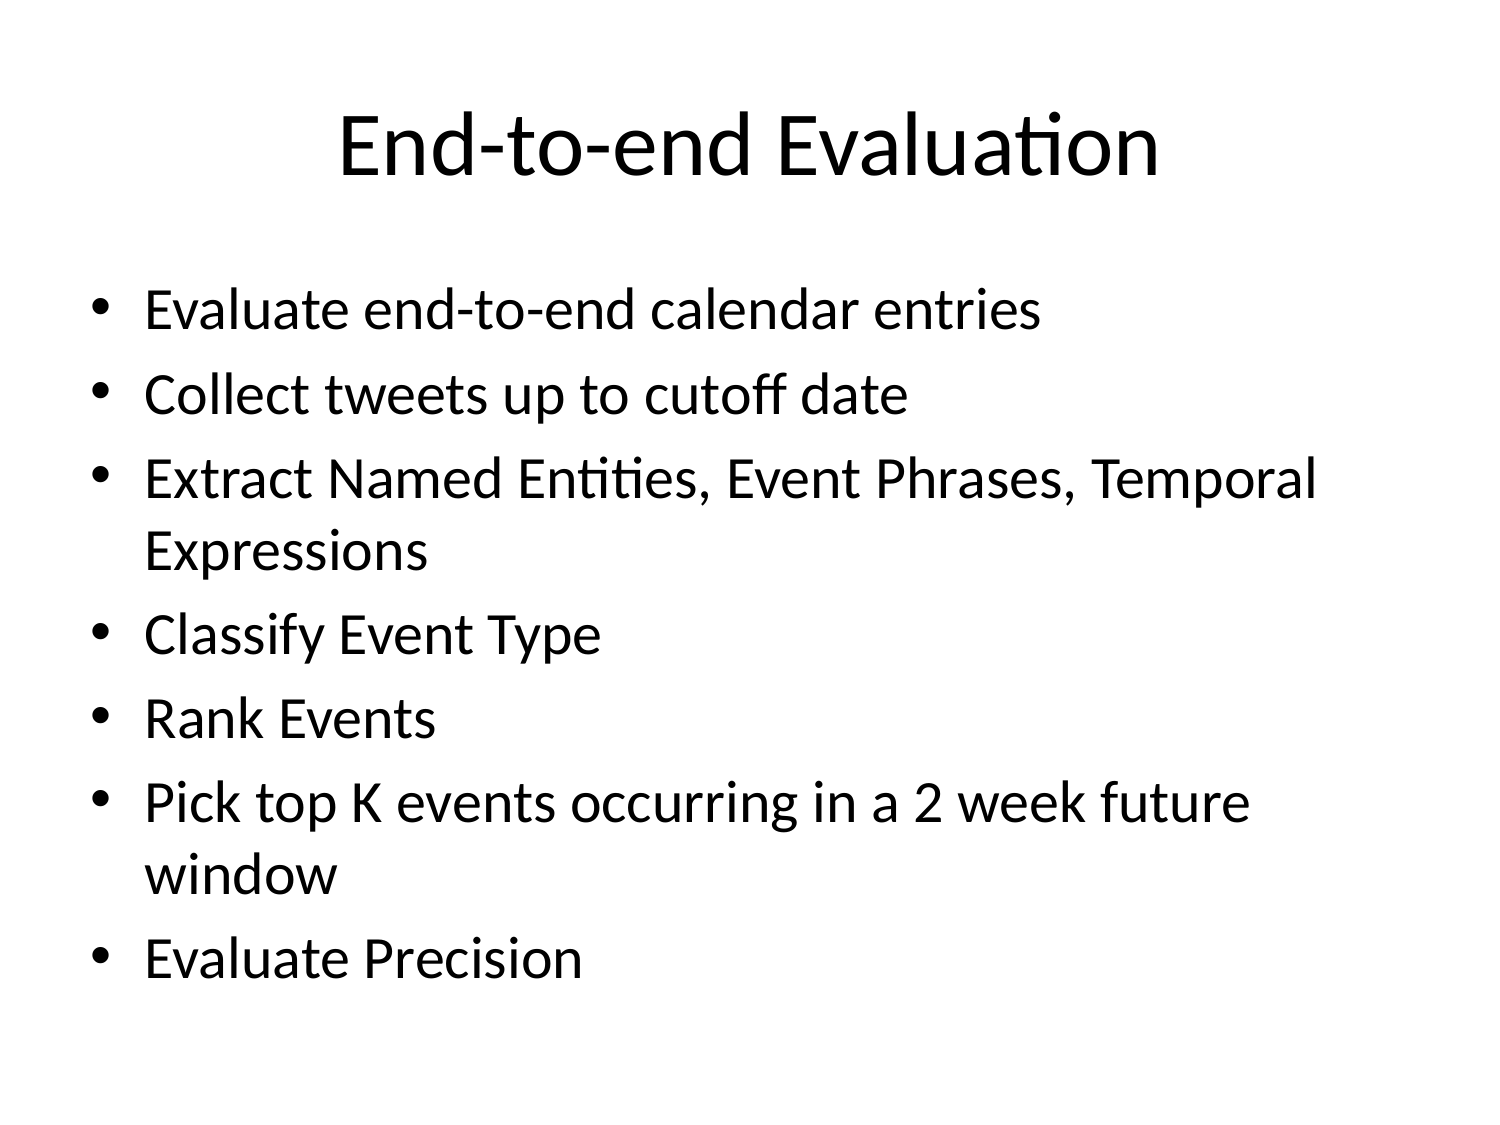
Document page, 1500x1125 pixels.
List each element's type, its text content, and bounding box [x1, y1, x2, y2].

title End-to-end Evaluation [75, 45, 1425, 233]
list Evaluate end-to-end calendar entries Collect tweets up to cutoff date Extract Named Entities, Event Phrases, Temporal Expressions Classify Event Type Rank Events Pick top K events occurring in a 2 week future window Evaluate Precision [75, 262, 1425, 1005]
